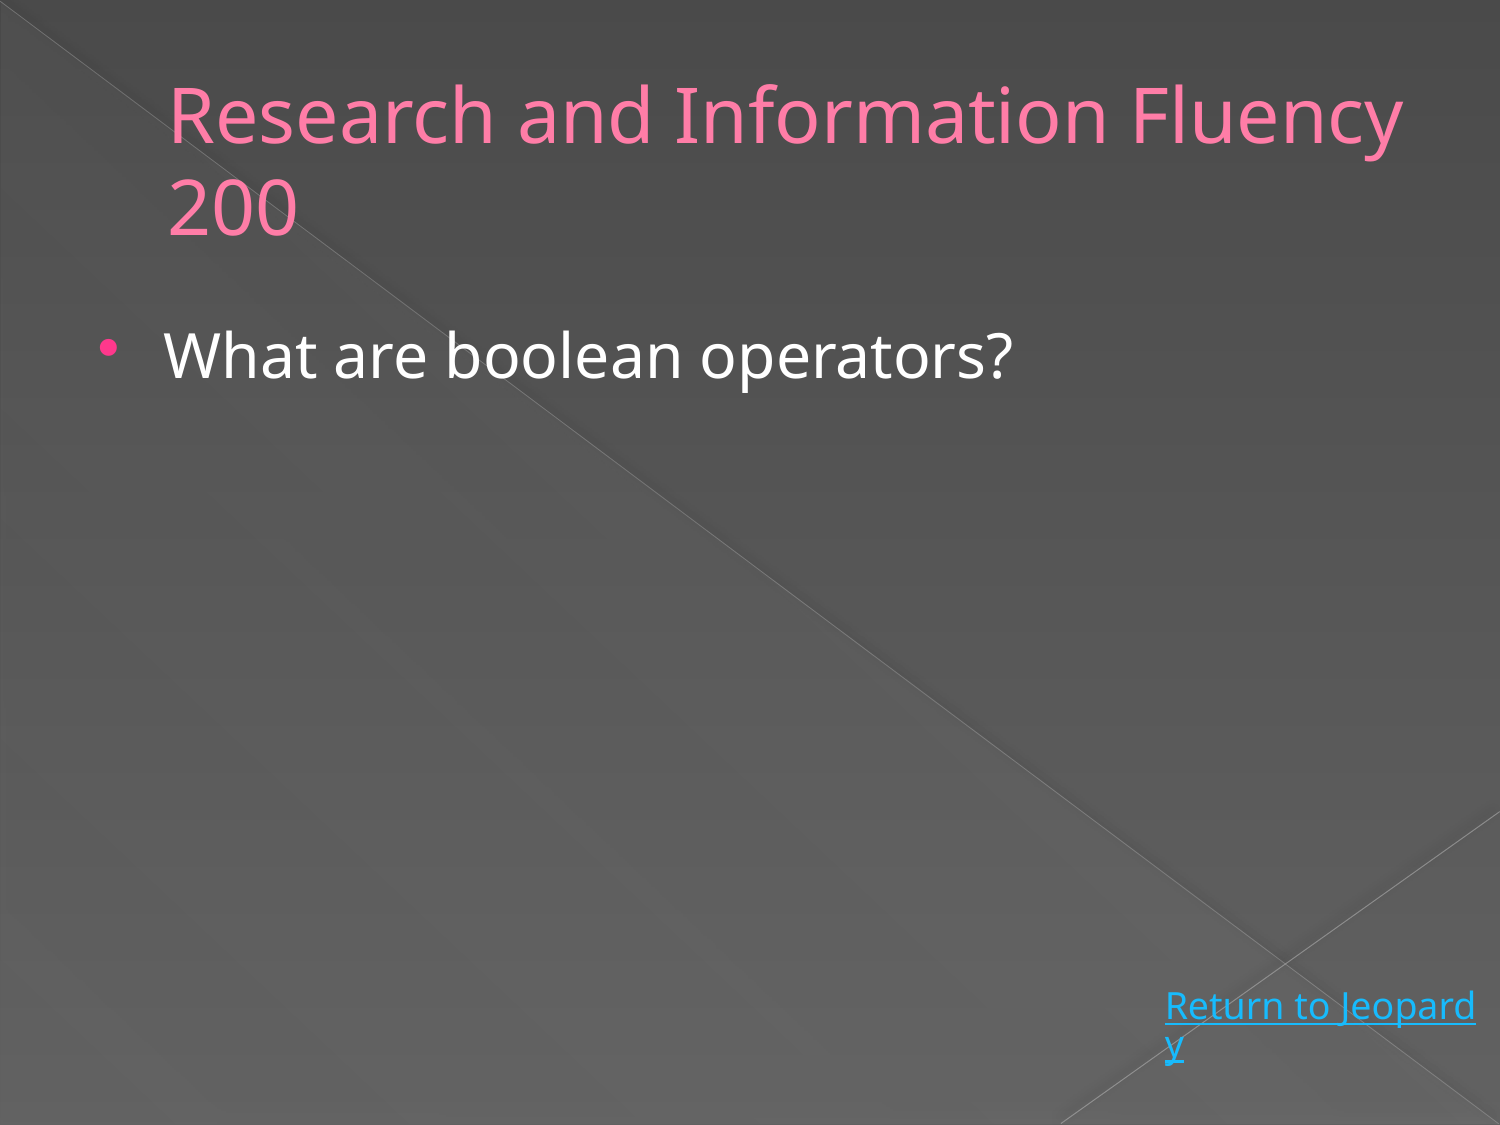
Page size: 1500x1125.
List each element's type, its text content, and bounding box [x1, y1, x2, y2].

list What are boolean operators? [75, 308, 1425, 1059]
title Research and Information Fluency 200 [75, 43, 1425, 274]
text_box Return to Jeopardy [1149, 974, 1500, 1041]
